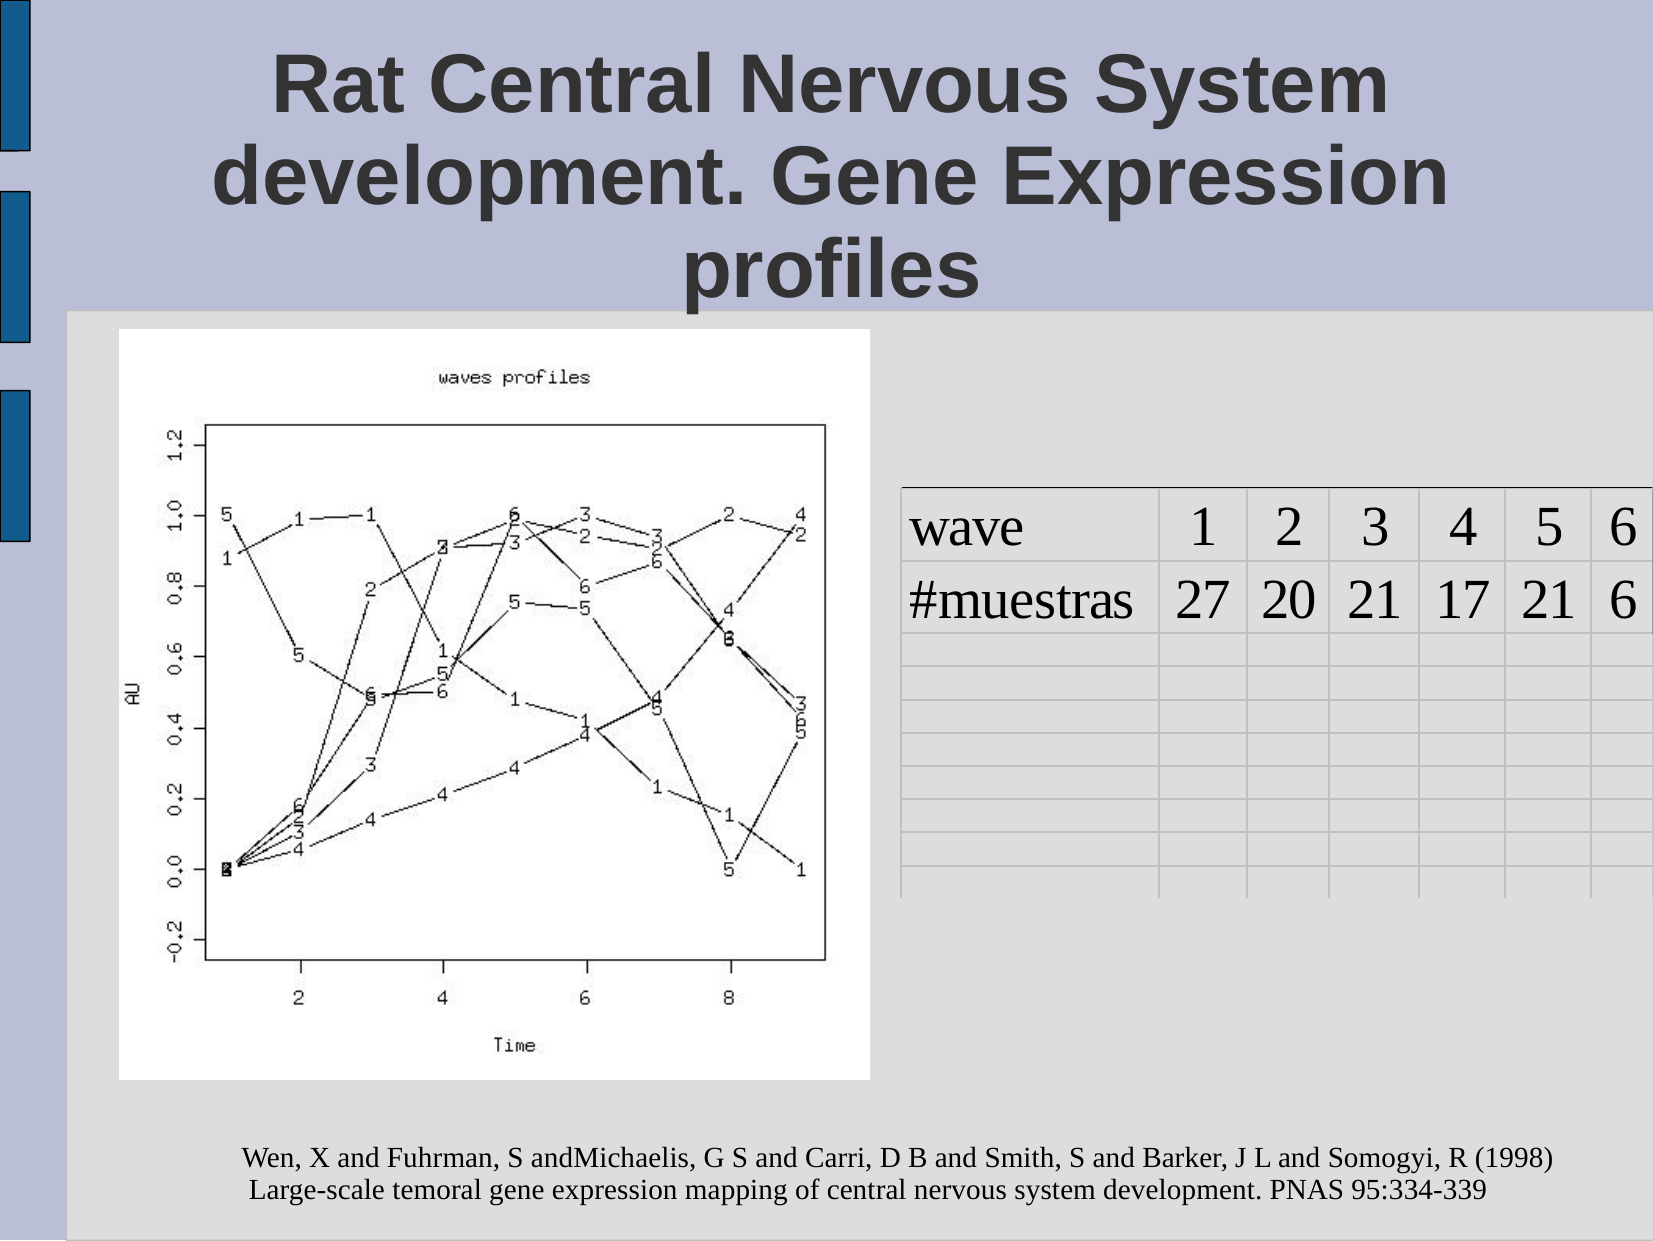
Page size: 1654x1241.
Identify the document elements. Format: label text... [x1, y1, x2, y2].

text_box Wen, X and Fuhrman, S andMichaelis, G S and Carri, D B and Smith, S and Barker, J L and Somogyi, R (1998) Large-scale temoral gene expression mapping of central nervous system development. PNAS 95:334-339 [241, 1141, 1569, 1207]
title Rat Central Nervous System development. Gene Expression profiles [124, 37, 1538, 317]
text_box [899, 487, 1654, 901]
picture [118, 329, 870, 1080]
